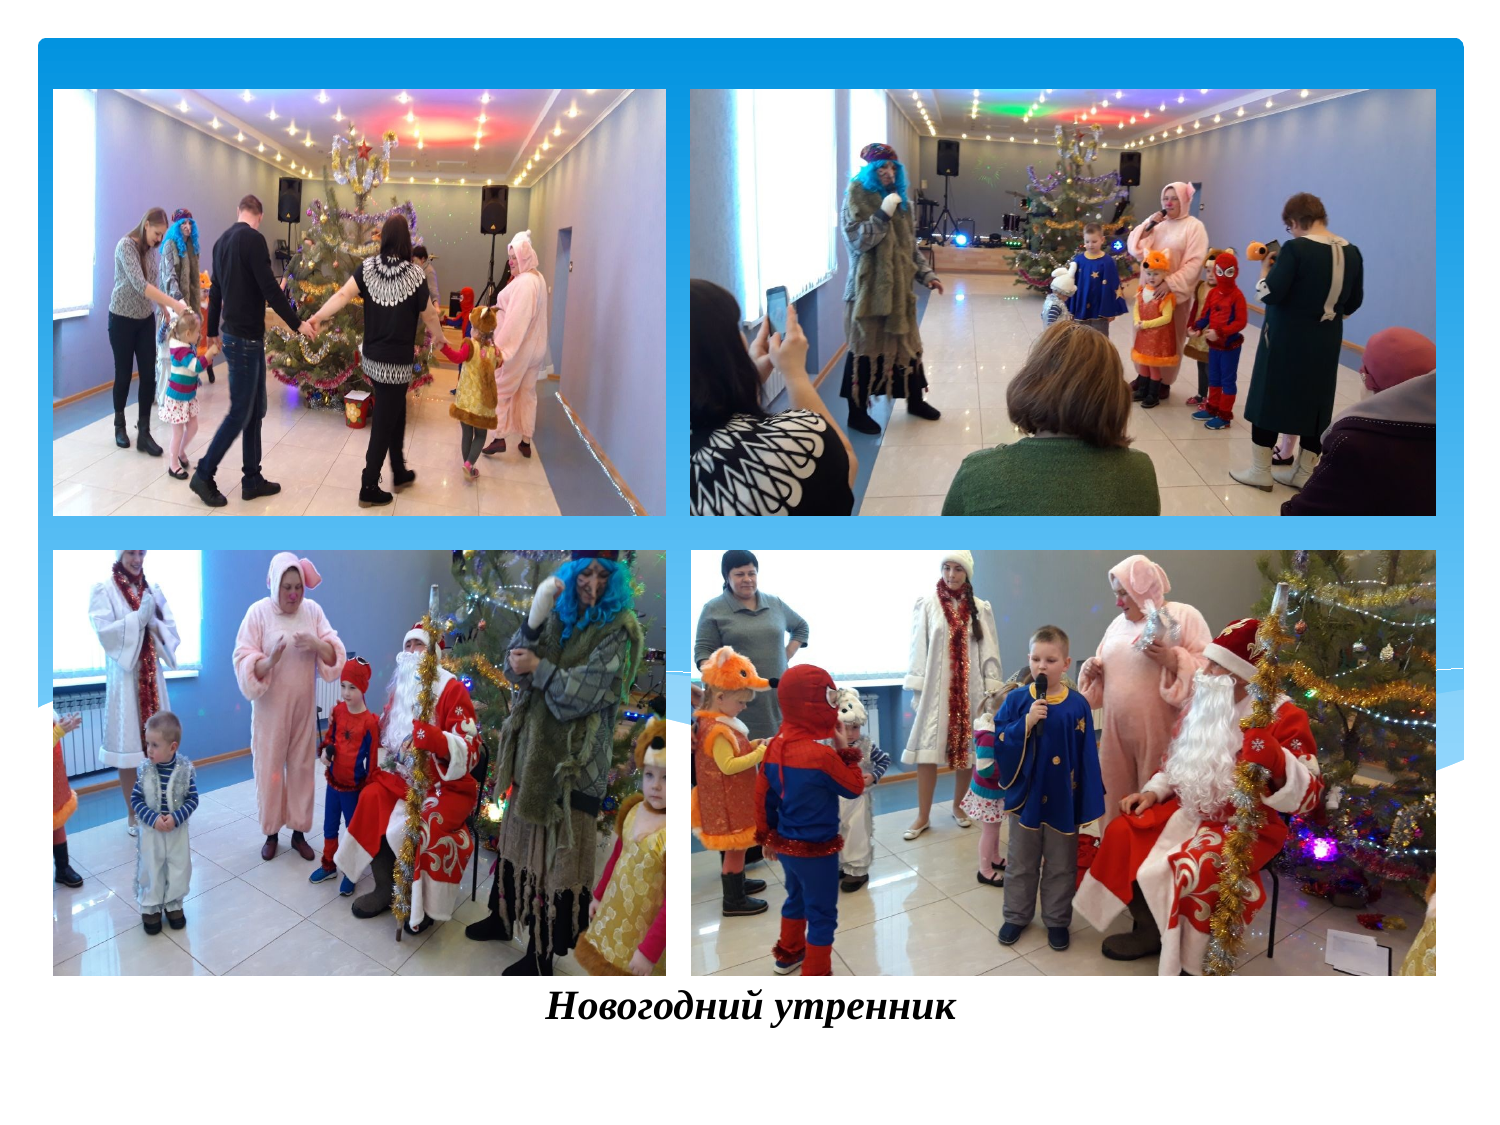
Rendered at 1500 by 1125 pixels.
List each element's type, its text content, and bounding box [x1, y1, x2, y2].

list Новогодний утренник [224, 940, 1278, 1035]
picture [690, 90, 1436, 516]
picture [52, 90, 667, 516]
picture [690, 550, 1436, 977]
picture [52, 550, 667, 977]
